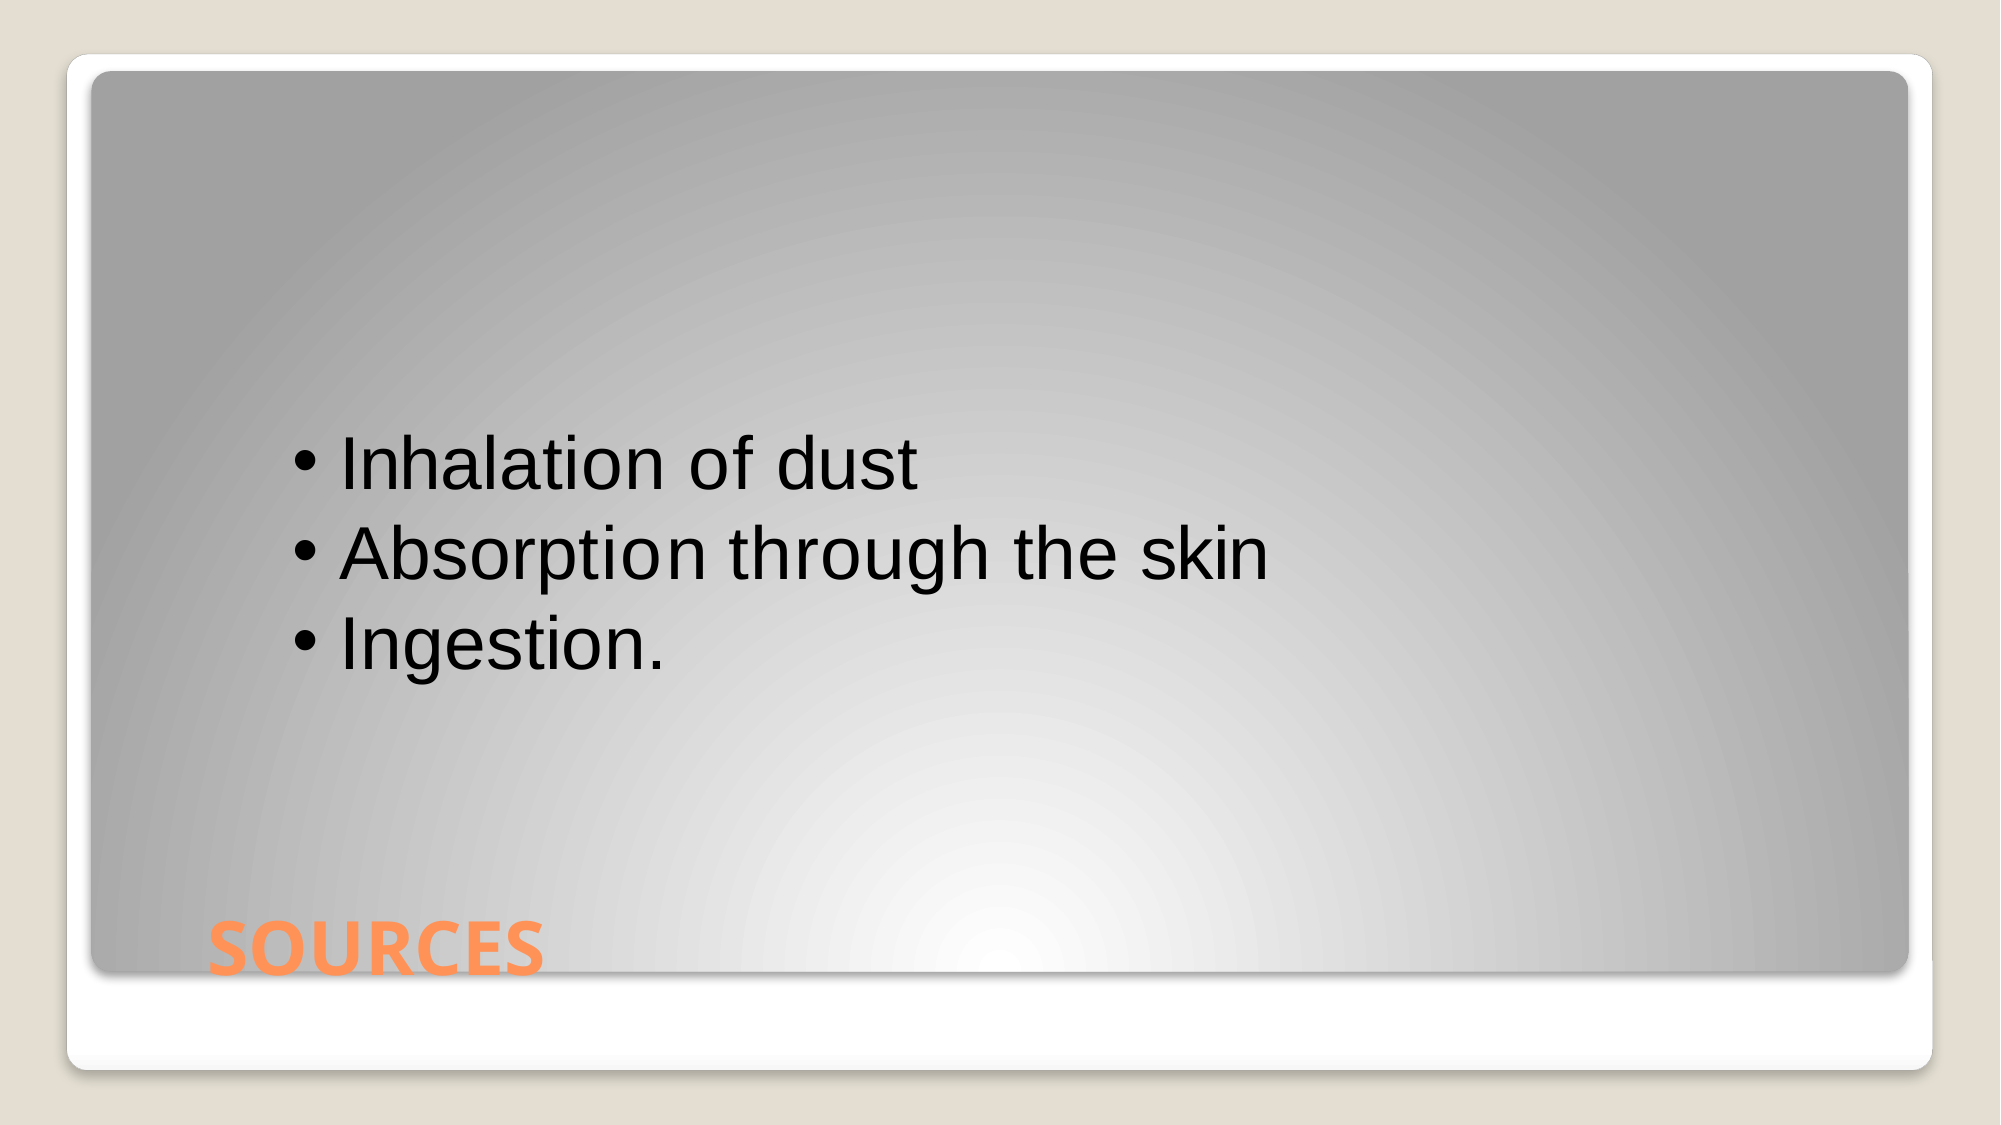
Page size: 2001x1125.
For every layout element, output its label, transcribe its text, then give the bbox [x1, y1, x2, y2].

text_box Inhalation of dust Absorption through the skin Ingestion. [290, 414, 1277, 685]
title SOURCES [110, 802, 1900, 990]
